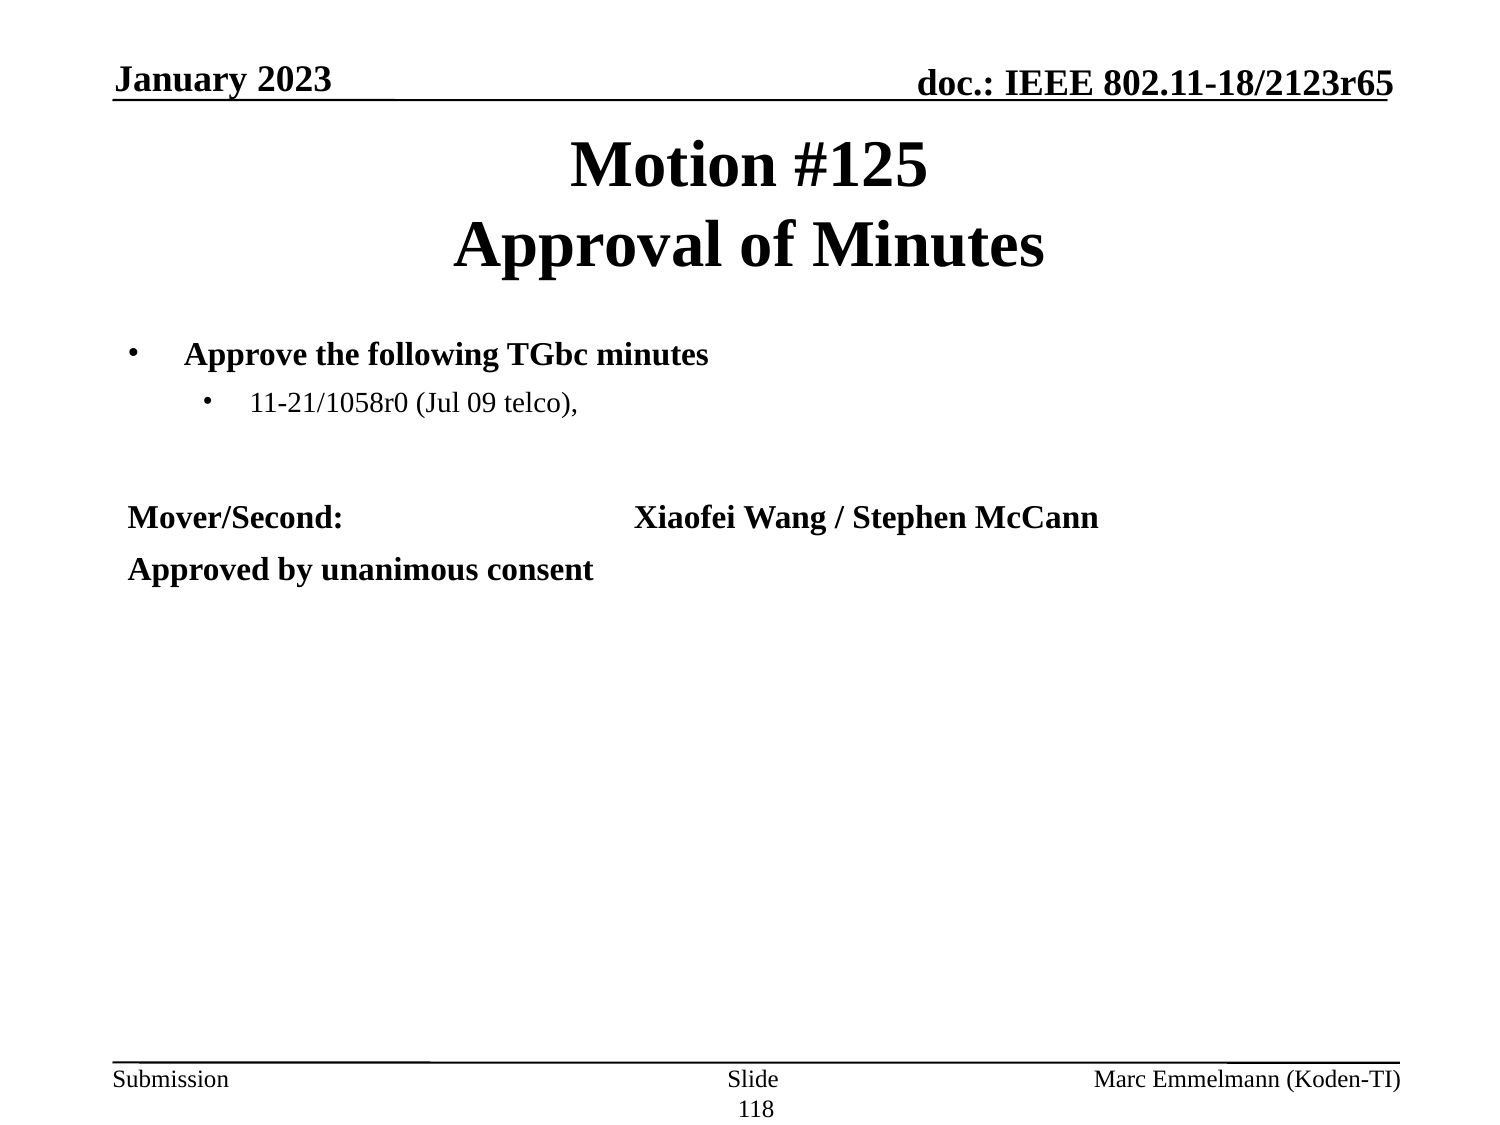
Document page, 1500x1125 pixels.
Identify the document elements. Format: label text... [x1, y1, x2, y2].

list Approve the following TGbc minutes 11-21/1058r0 (Jul 09 telco), Mover/Second: Xiaofei Wang / Stephen McCann Approved by unanimous consent [112, 324, 1388, 1000]
footer Marc Emmelmann (Koden-TI) [878, 1061, 1402, 1093]
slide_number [114, 54, 423, 100]
title Motion #125 Approval of Minutes [112, 112, 1388, 288]
slide_number Slide 118 [712, 1061, 800, 1123]
